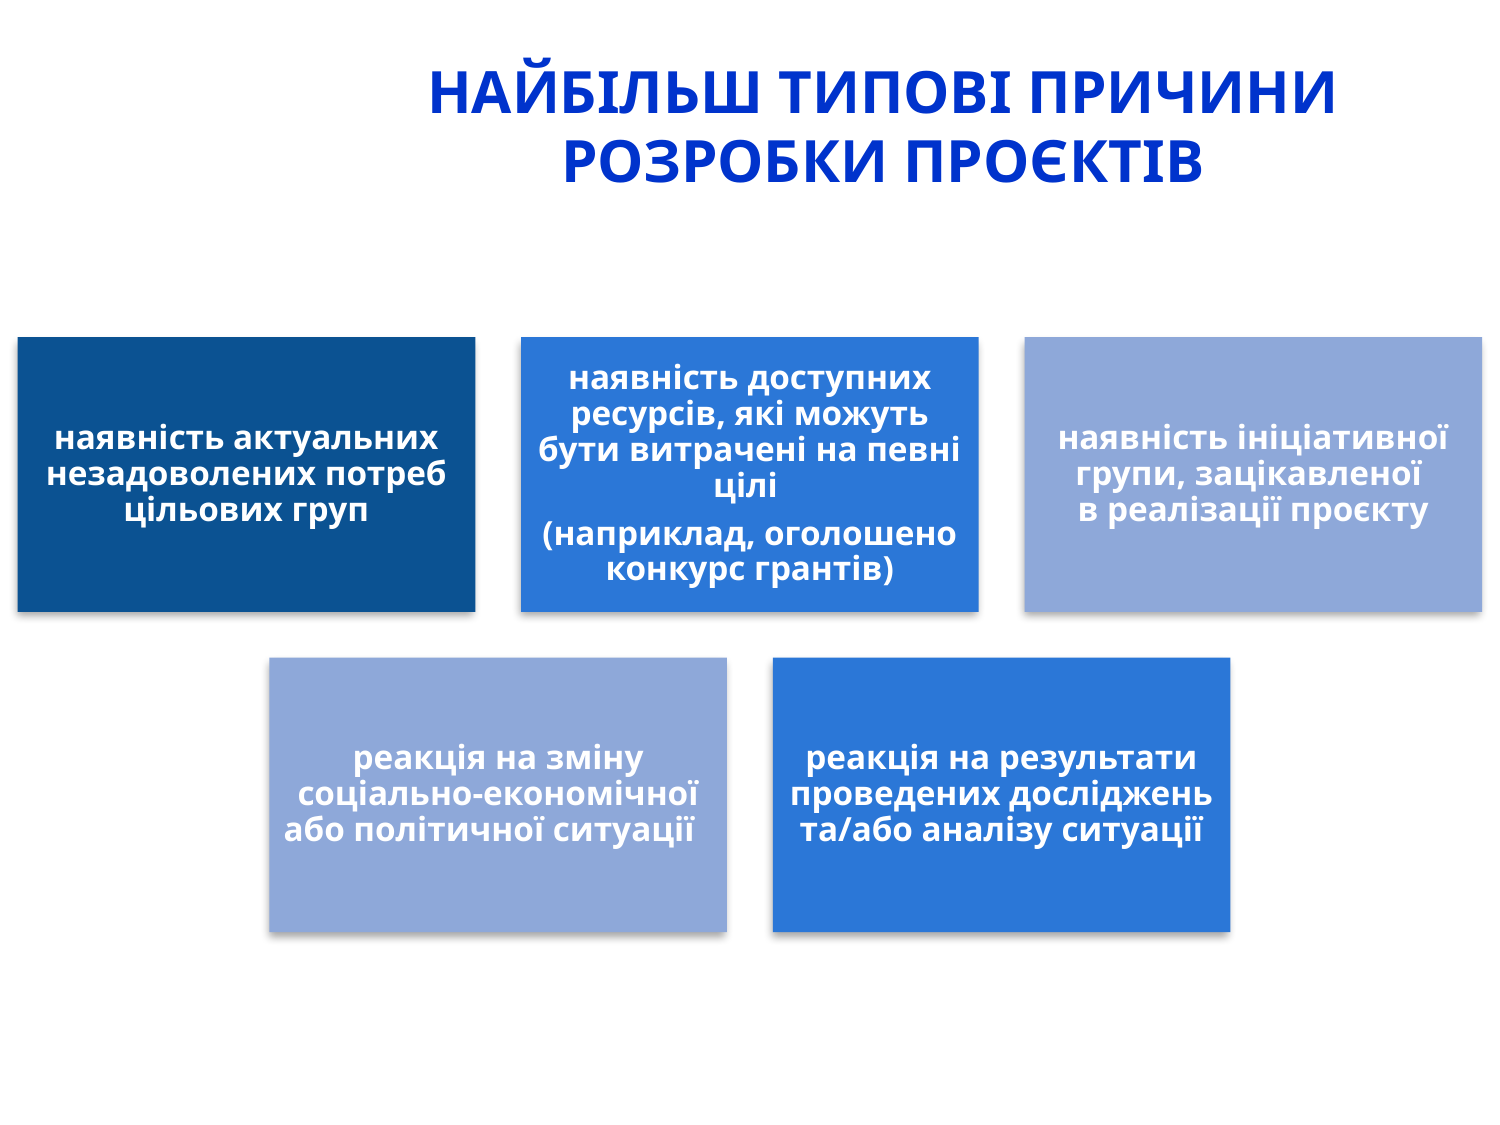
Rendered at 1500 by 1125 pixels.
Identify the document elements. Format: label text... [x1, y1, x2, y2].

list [17, 263, 1483, 1007]
title НАЙБІЛЬШ ТИПОВІ ПРИЧИНИ РОЗРОБКИ ПРОЄКТІВ [265, 30, 1500, 219]
